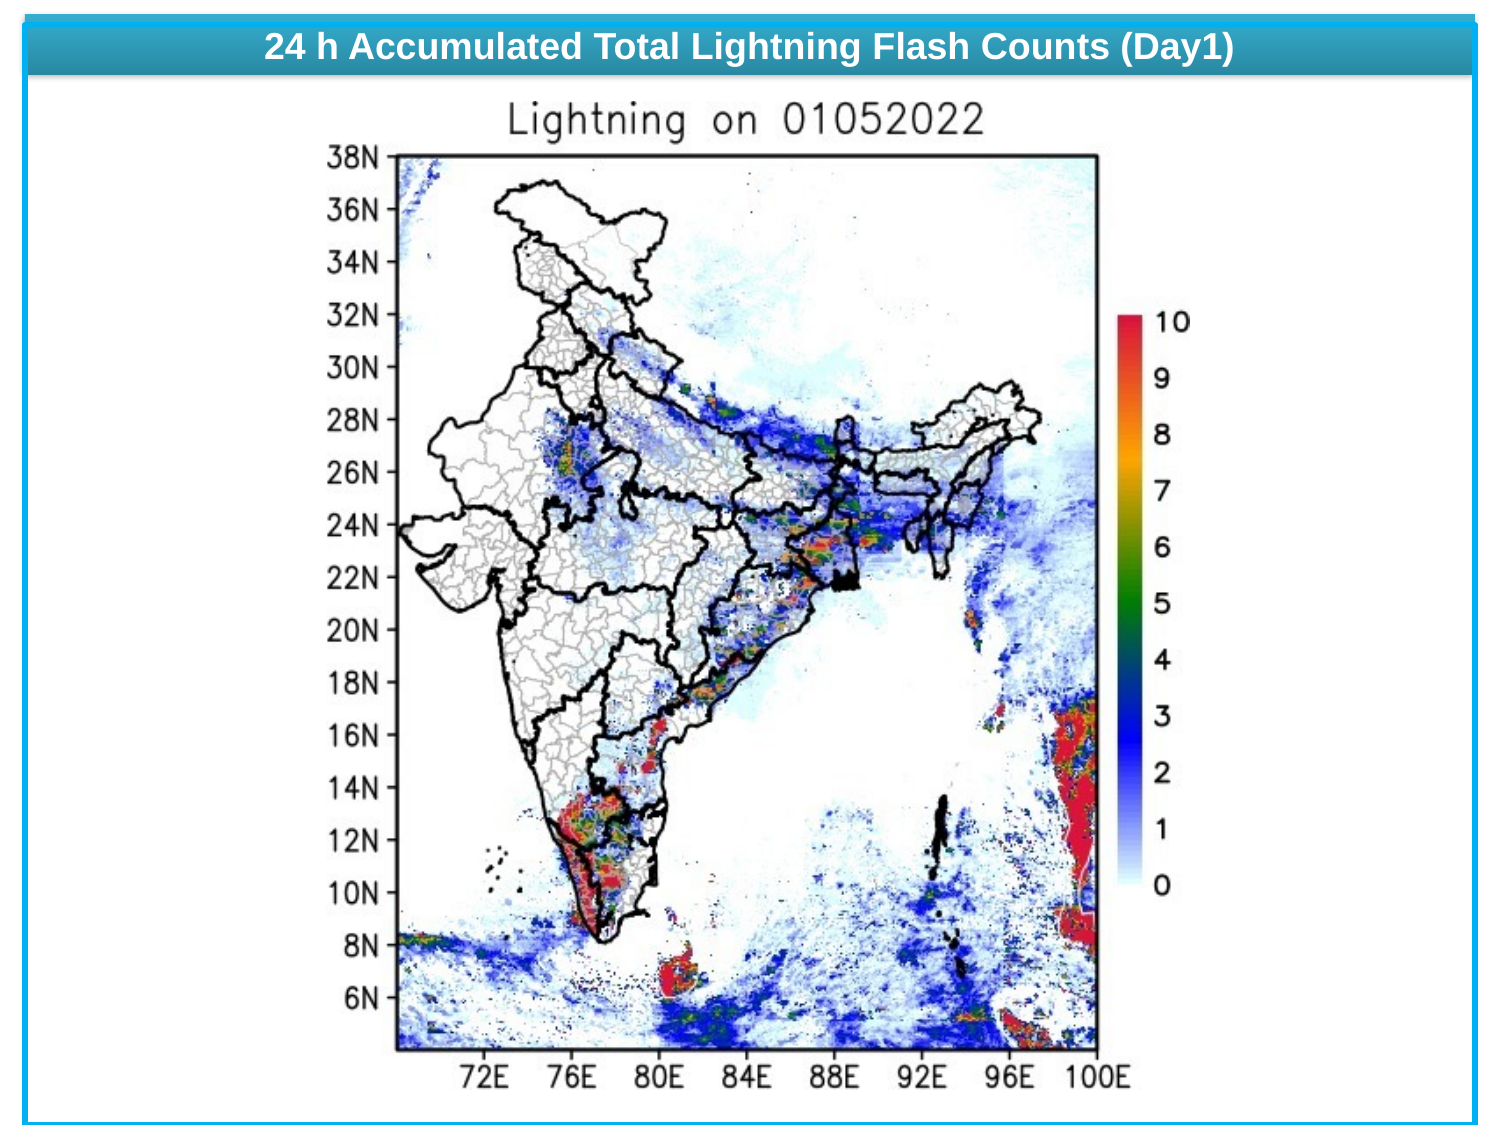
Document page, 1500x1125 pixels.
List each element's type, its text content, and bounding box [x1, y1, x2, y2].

picture [326, 101, 1191, 1091]
text_box 24 h Accumulated Total Lightning Flash Counts (Day1) [24, 14, 1475, 23]
text_box [23, 23, 1477, 1125]
